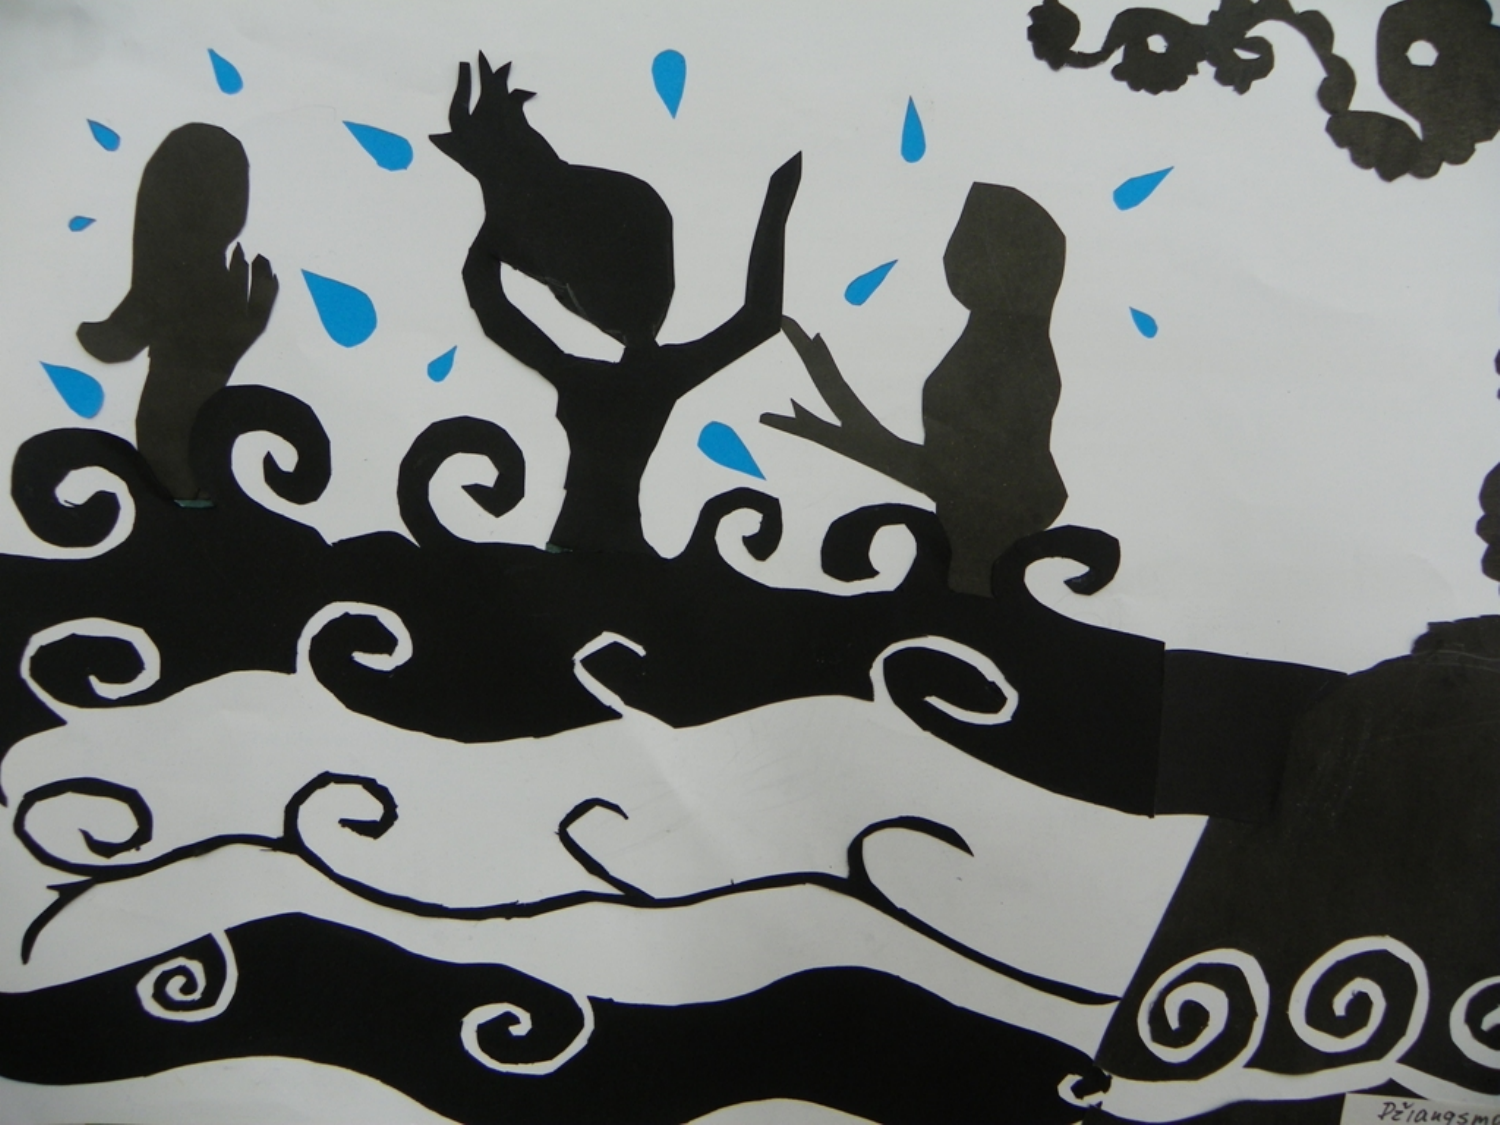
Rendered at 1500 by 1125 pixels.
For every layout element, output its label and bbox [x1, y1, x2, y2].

list [0, 0, 1500, 1125]
